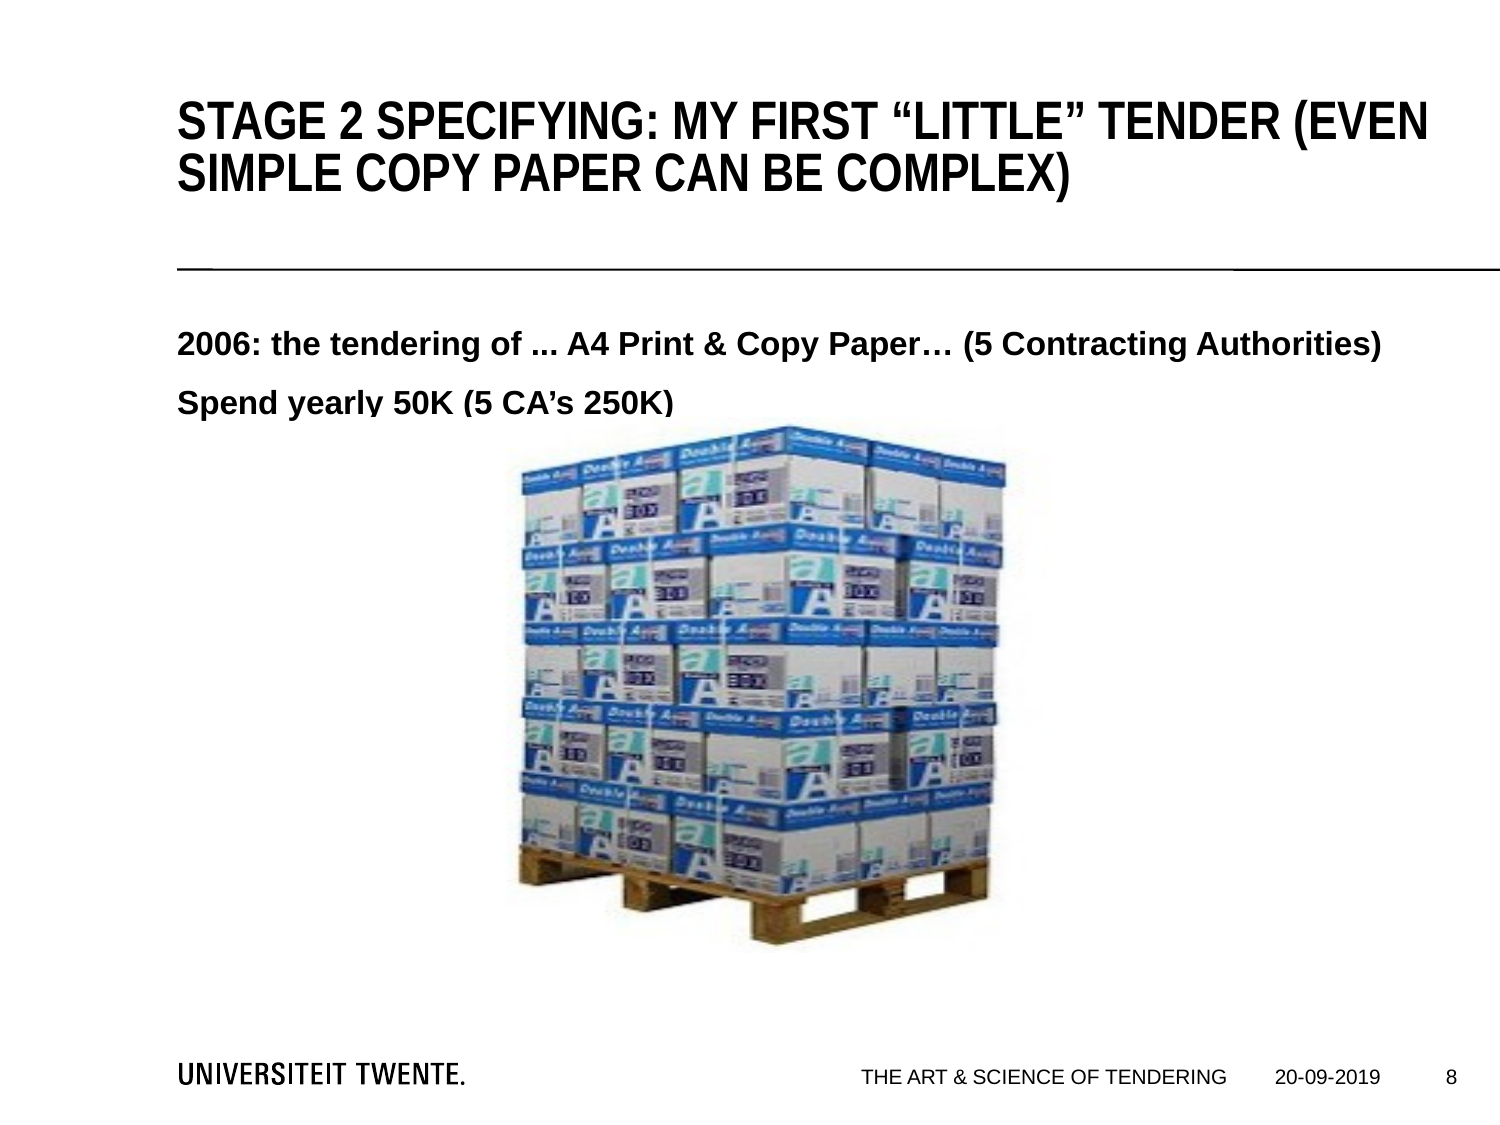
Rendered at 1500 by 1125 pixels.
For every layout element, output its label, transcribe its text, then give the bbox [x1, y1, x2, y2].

list 2006: the tendering of ... A4 Print & Copy Paper… (5 Contracting Authorities) Spend yearly 50K (5 CA’s 250K) [176, 302, 1458, 887]
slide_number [1243, 1049, 1395, 1125]
footer THE ART & SCIENCE OF TENDERING [580, 1049, 1243, 1125]
picture [359, 416, 1176, 954]
slide_number 8 [1395, 1049, 1458, 1125]
list Stage 2 Specifying: My first “little” Tender (even simple copy paper can be complex) [177, 81, 1454, 203]
